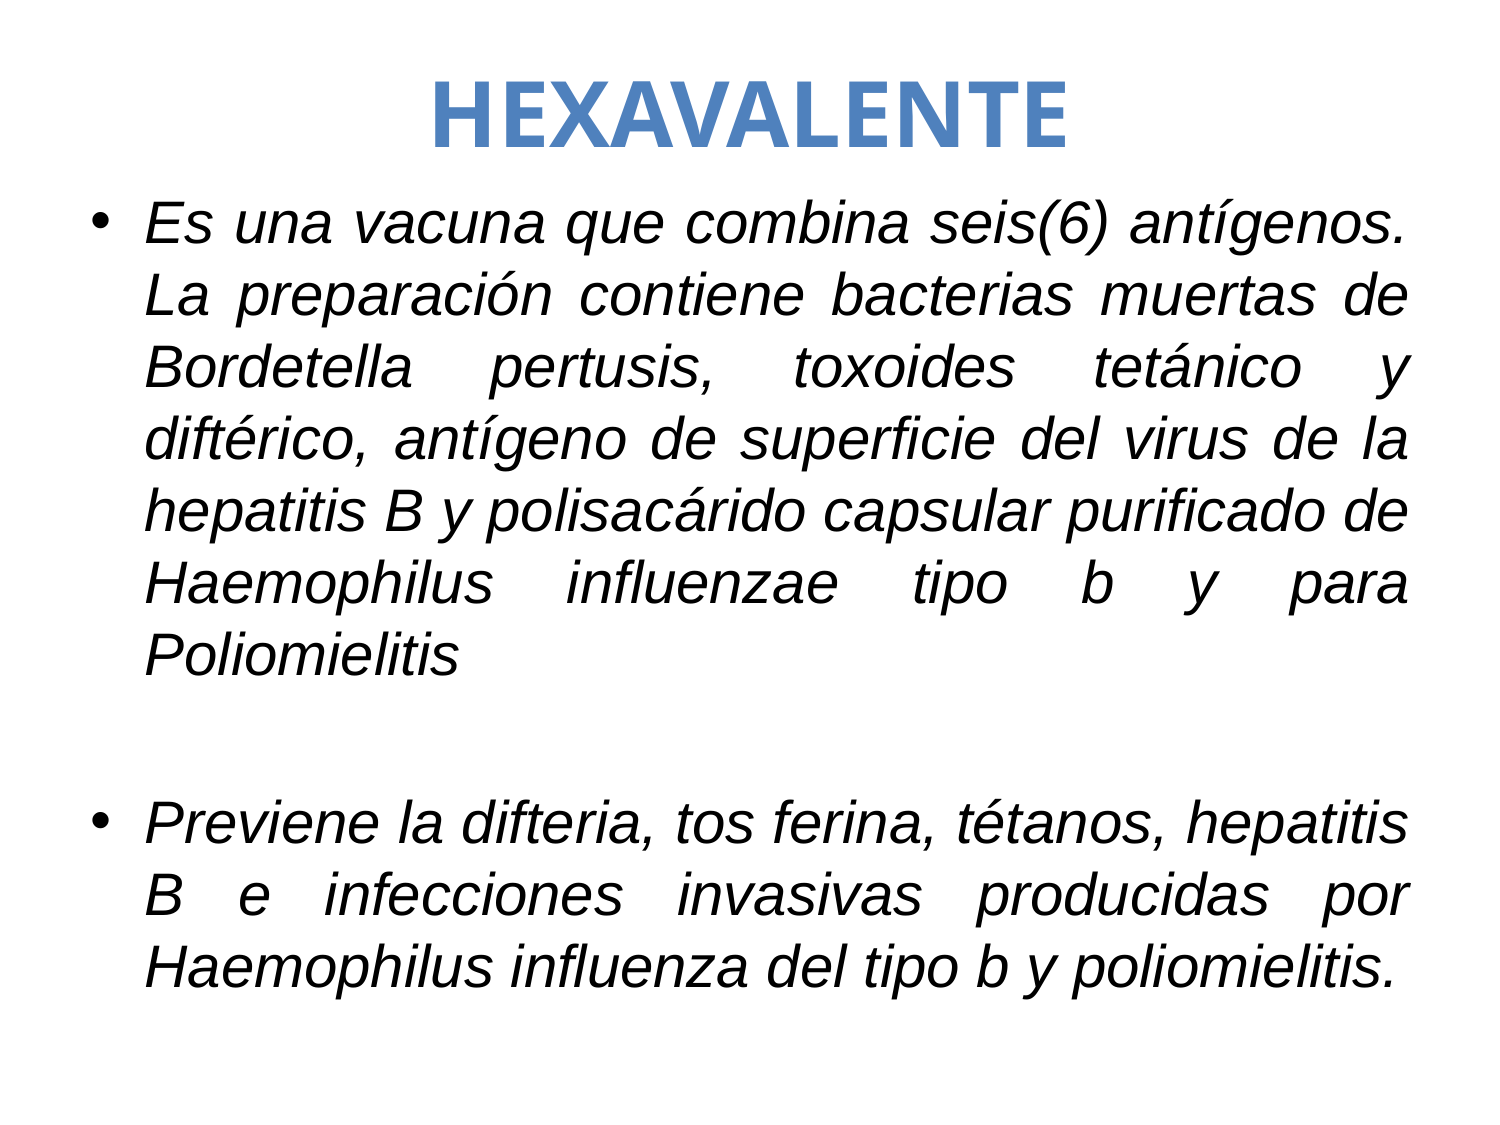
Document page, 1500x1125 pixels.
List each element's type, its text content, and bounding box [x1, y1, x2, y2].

list Es una vacuna que combina seis(6) antígenos. La preparación contiene bacterias muertas de Bordetella pertusis, toxoides tetánico y diftérico, antígeno de superficie del virus de la hepatitis B y polisacárido capsular purificado de Haemophilus influenzae tipo b y para Poliomielitis Previene la difteria, tos ferina, tétanos, hepatitis B e infecciones invasivas producidas por Haemophilus influenza del tipo b y poliomielitis. [75, 175, 1425, 1067]
title HEXAVALENTE [75, 45, 1425, 175]
